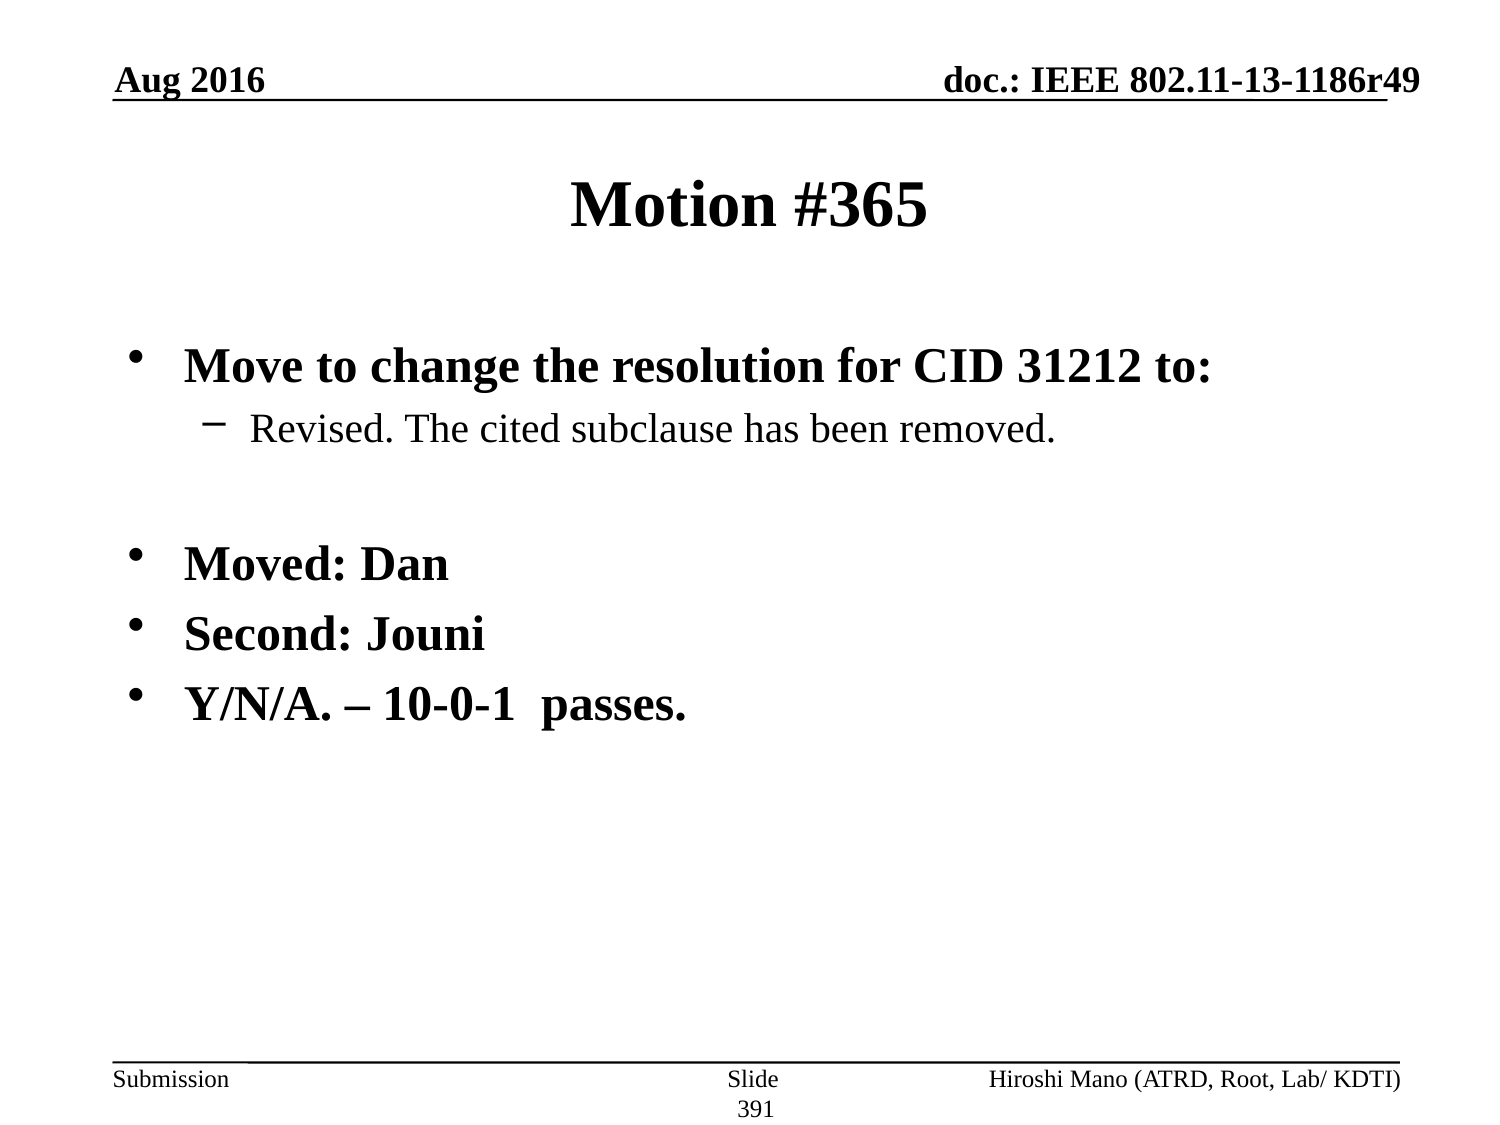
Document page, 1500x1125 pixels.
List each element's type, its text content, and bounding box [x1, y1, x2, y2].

footer Hiroshi Mano (ATRD, Root, Lab/ KDTI) [984, 1061, 1402, 1093]
list Move to change the resolution for CID 31212 to: Revised. The cited subclause has been removed. Moved: Dan Second: Jouni Y/N/A. – 10-0-1 passes. [112, 324, 1388, 1001]
slide_number Slide 391 [712, 1061, 800, 1093]
title Motion #365 [112, 112, 1388, 288]
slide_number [114, 54, 272, 101]
